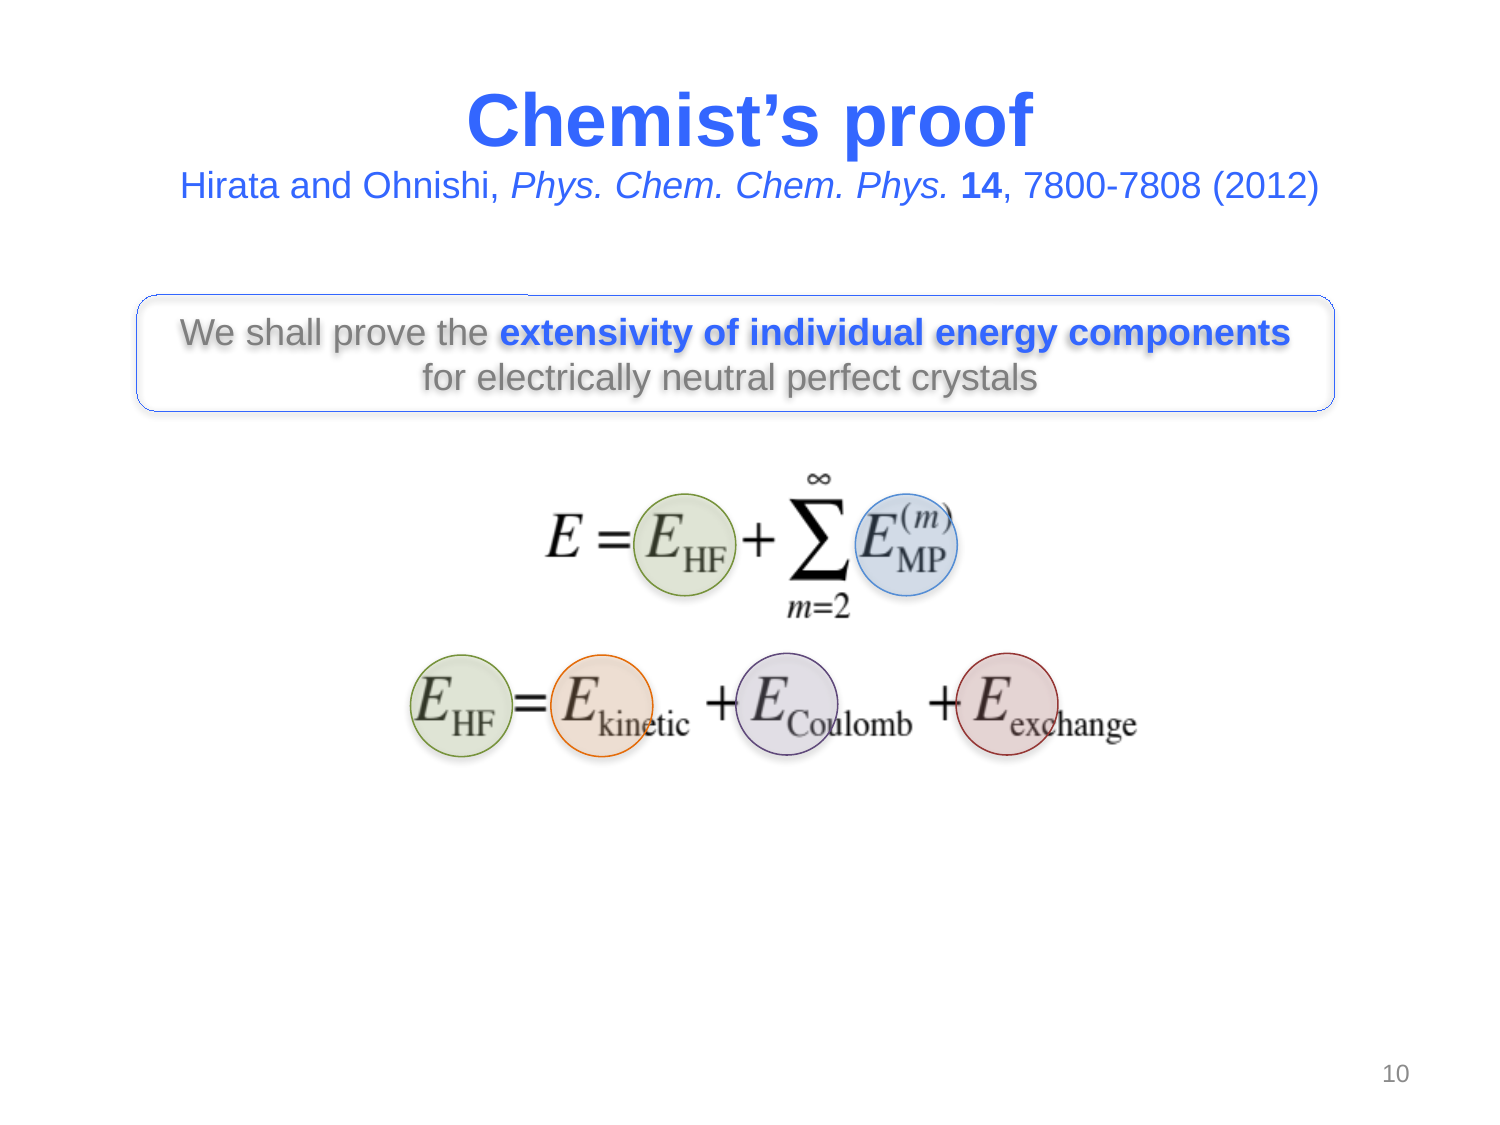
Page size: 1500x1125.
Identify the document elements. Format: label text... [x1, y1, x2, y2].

text_box [973, 652, 1041, 665]
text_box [542, 457, 958, 622]
text_box [753, 652, 821, 665]
title Chemist’s proof Hirata and Ohnishi, Phys. Chem. Chem. Phys. 14, 7800-7808 (2012) [75, 45, 1425, 233]
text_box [411, 666, 1139, 747]
slide_number 10 [1074, 1042, 1425, 1103]
text_box [429, 654, 494, 665]
text_box [570, 654, 634, 665]
text_box We shall prove the extensivity of individual energy components for electrically neutral perfect crystals [136, 294, 1335, 412]
